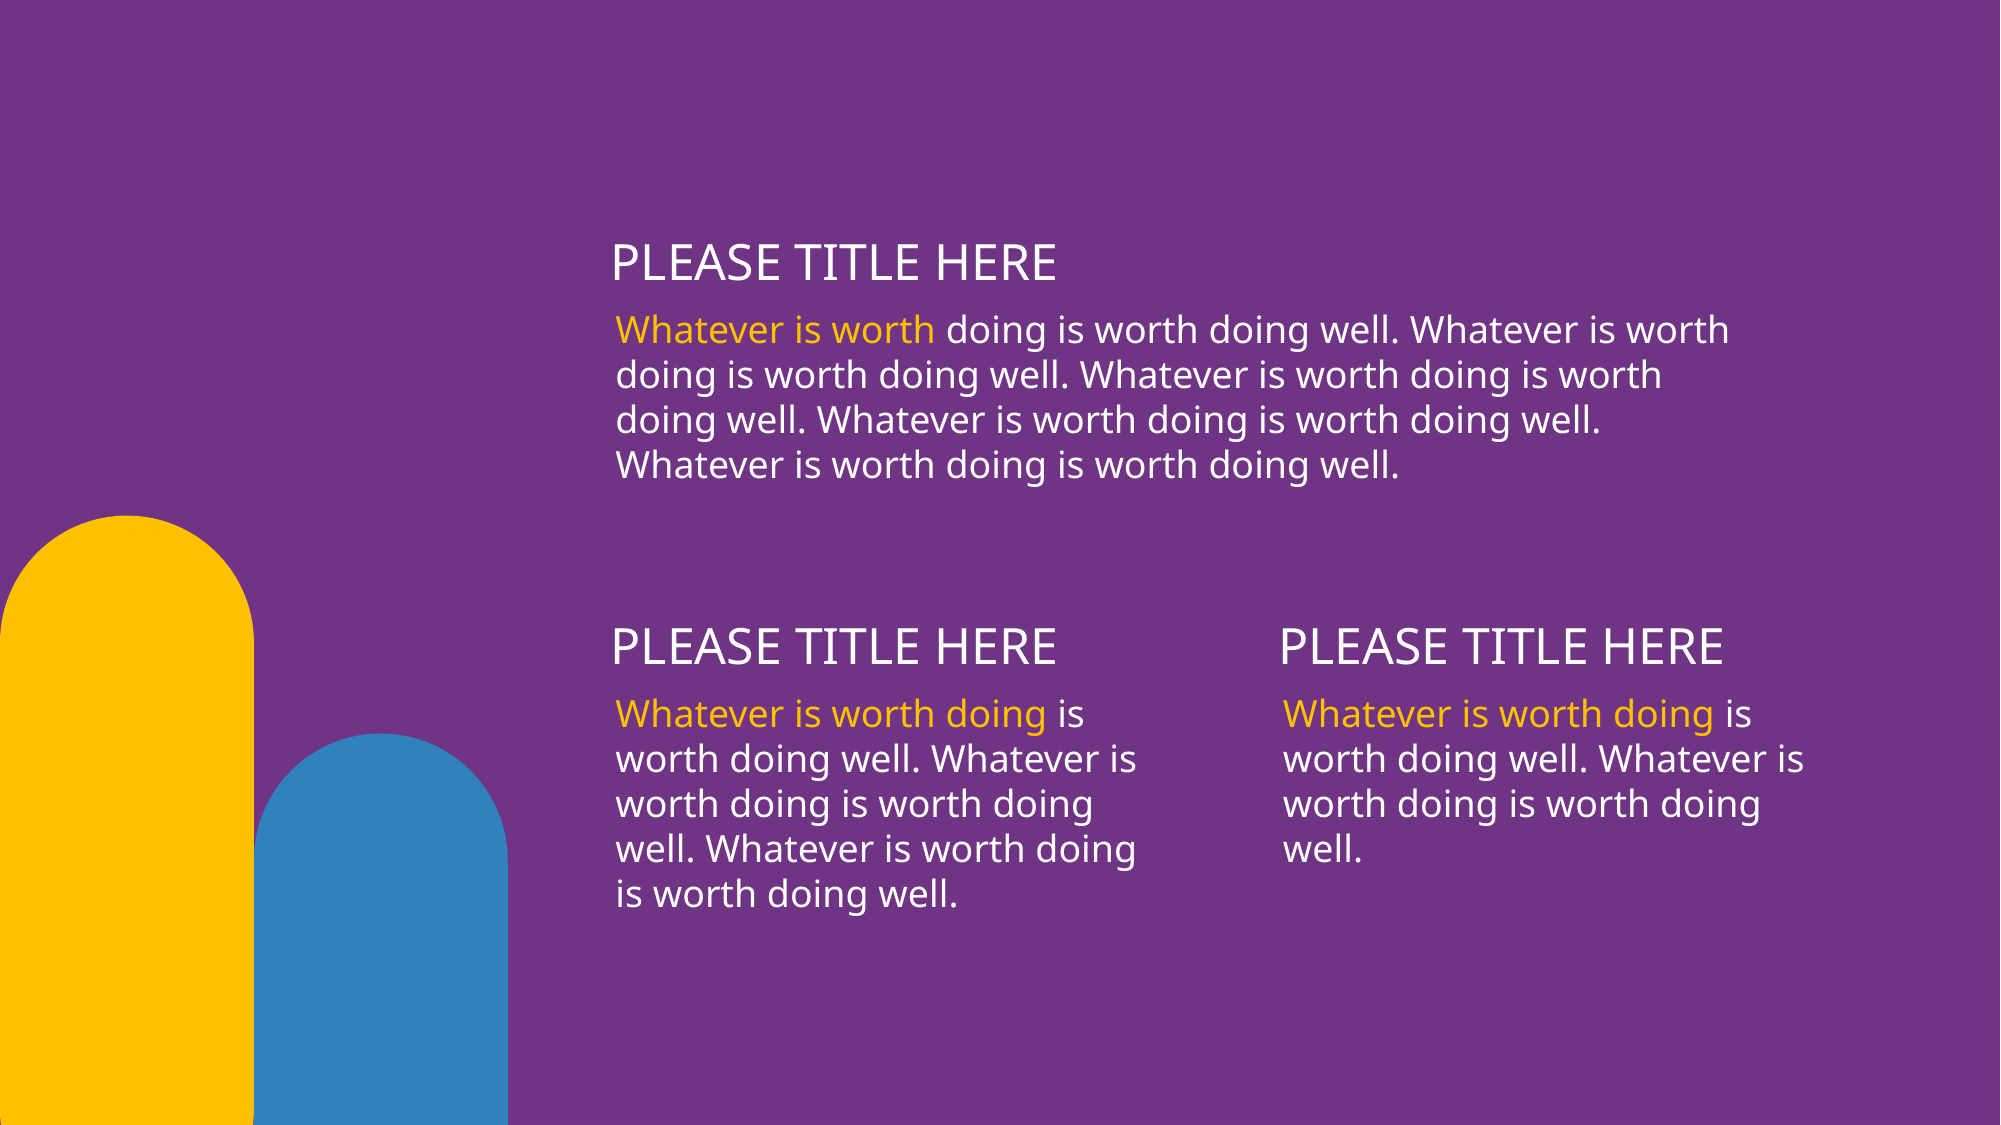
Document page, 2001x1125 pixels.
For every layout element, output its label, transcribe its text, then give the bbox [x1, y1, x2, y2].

text_box Whatever is worth doing is worth doing well. Whatever is worth doing is worth doing well. Whatever is worth doing is worth doing well. [600, 682, 1162, 923]
text_box [0, 514, 255, 1125]
text_box Whatever is worth doing is worth doing well. Whatever is worth doing is worth doing well. Whatever is worth doing is worth doing well. Whatever is worth doing is worth doing well. Whatever is worth doing is worth doing well. [600, 298, 1777, 494]
text_box PLEASE TITLE HERE [595, 223, 1337, 298]
text_box [252, 732, 509, 1125]
text_box Whatever is worth doing is worth doing well. Whatever is worth doing is worth doing well. [1268, 682, 1829, 878]
text_box PLEASE TITLE HERE [1263, 606, 1759, 682]
text_box PLEASE TITLE HERE [595, 606, 1091, 682]
